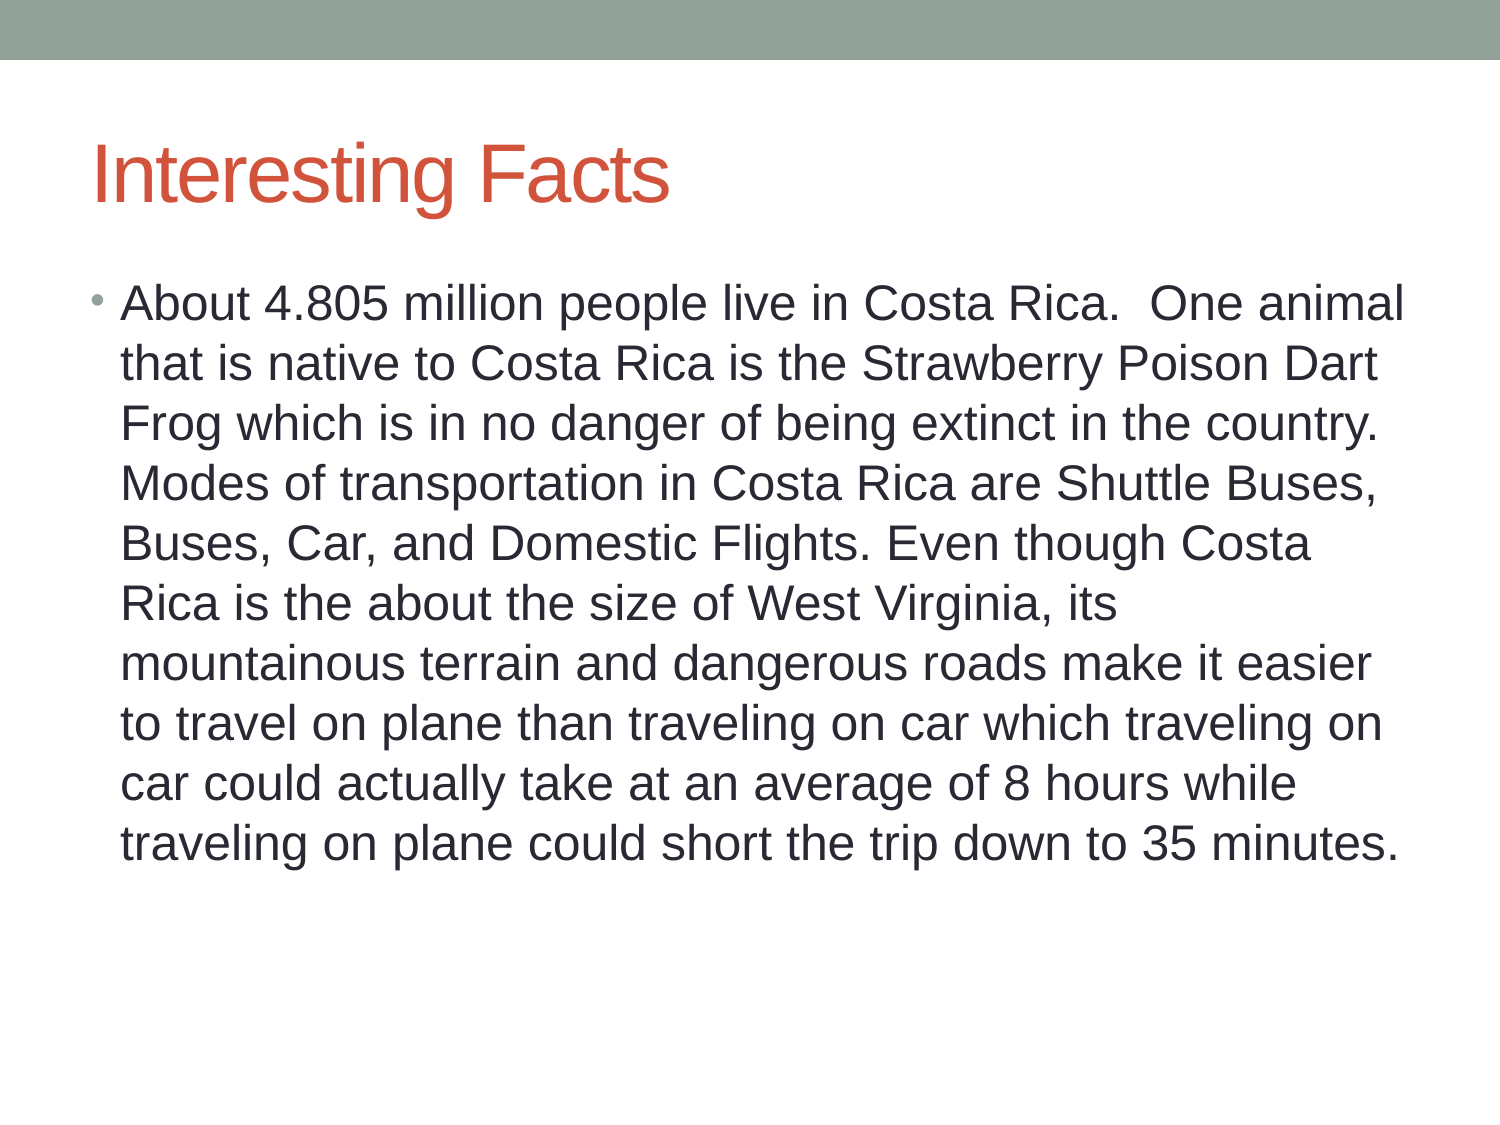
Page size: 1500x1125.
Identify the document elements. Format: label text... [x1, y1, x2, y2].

title Interesting Facts [75, 87, 1425, 250]
list About 4.805 million people live in Costa Rica. One animal that is native to Costa Rica is the Strawberry Poison Dart Frog which is in no danger of being extinct in the country. Modes of transportation in Costa Rica are Shuttle Buses, Buses, Car, and Domestic Flights. Even though Costa Rica is the about the size of West Virginia, its mountainous terrain and dangerous roads make it easier to travel on plane than traveling on car which traveling on car could actually take at an average of 8 hours while traveling on plane could short the trip down to 35 minutes. [75, 262, 1425, 1063]
